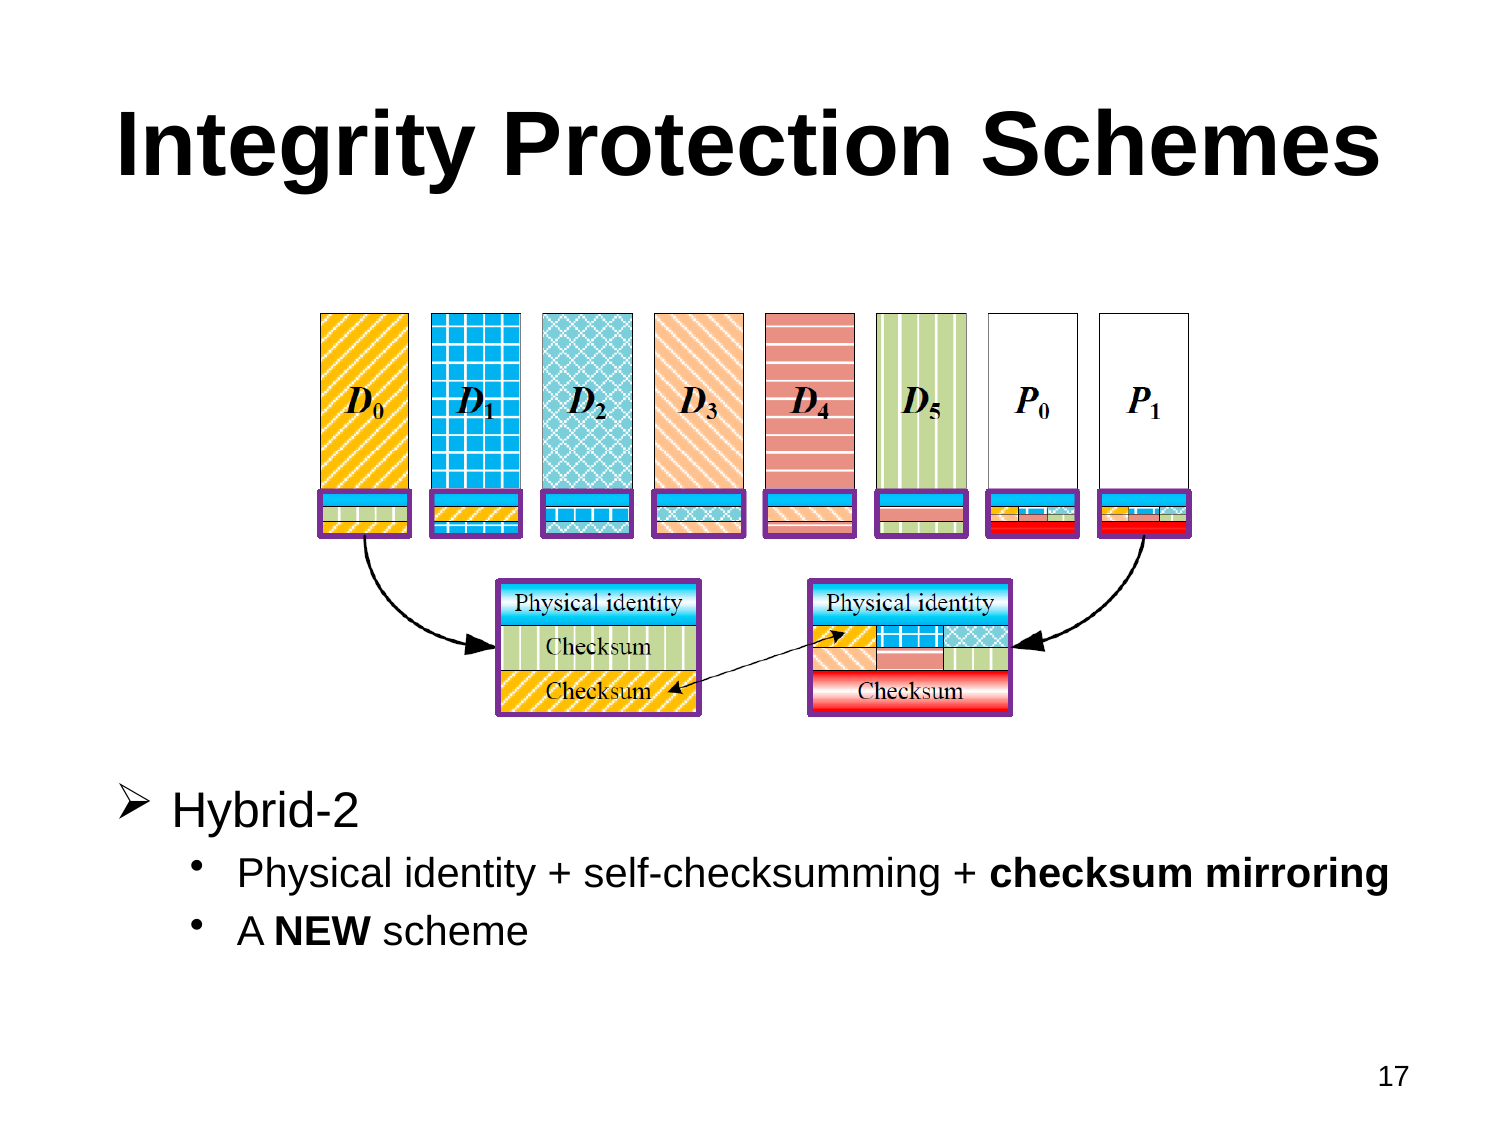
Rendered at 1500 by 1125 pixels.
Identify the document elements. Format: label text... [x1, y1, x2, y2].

slide_number 17 [1074, 1063, 1425, 1103]
text_box Hybrid-2 Physical identity + self-checksumming + checksum mirroring A NEW scheme [99, 770, 1425, 1063]
picture [311, 305, 1198, 726]
title Integrity Protection Schemes [75, 45, 1425, 233]
